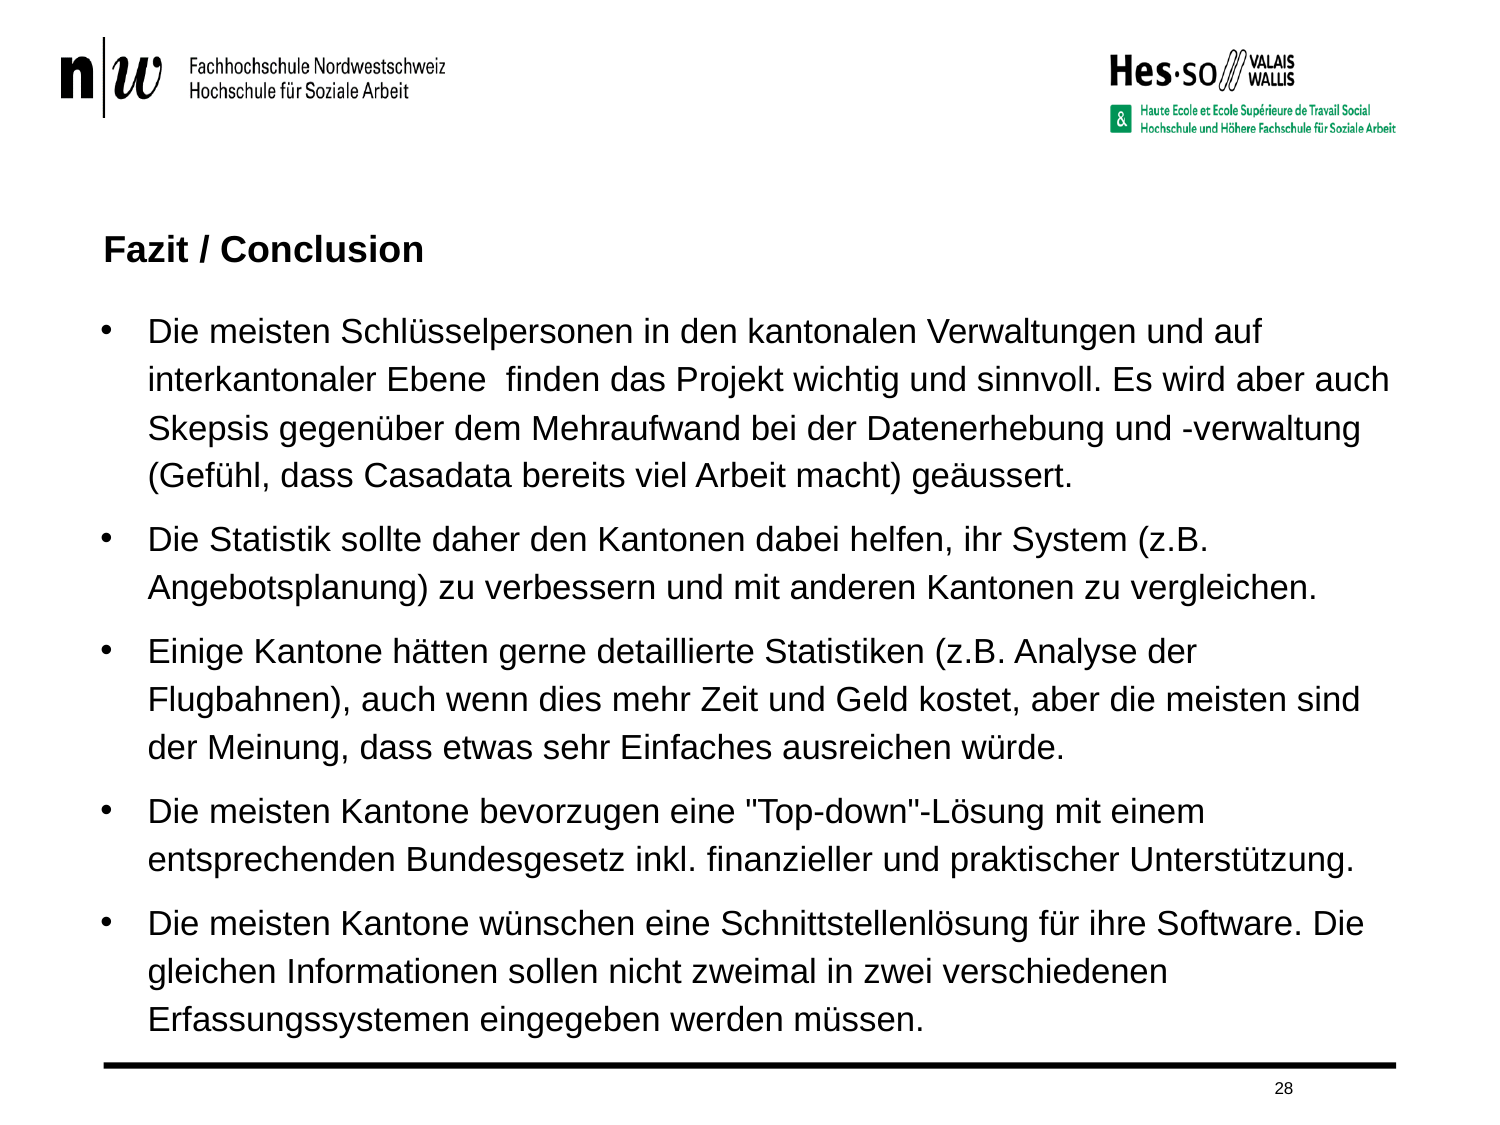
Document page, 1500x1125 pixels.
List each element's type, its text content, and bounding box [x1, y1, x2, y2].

slide_number 28 [1274, 1070, 1396, 1098]
picture [61, 37, 445, 118]
title Fazit / Conclusion [103, 224, 1396, 279]
picture [1110, 49, 1396, 133]
list Die meisten Schlüsselpersonen in den kantonalen Verwaltungen und auf interkantonaler Ebene finden das Projekt wichtig und sinnvoll. Es wird aber auch Skepsis gegenüber dem Mehraufwand bei der Datenerhebung und -verwaltung (Gefühl, dass Casadata bereits viel Arbeit macht) geäussert. Die Statistik sollte daher den Kantonen dabei helfen, ihr System (z.B. Angebotsplanung) zu verbessern und mit anderen Kantonen zu vergleichen. Einige Kantone hätten gerne detaillierte Statistiken (z.B. Analyse der Flugbahnen), auch wenn dies mehr Zeit und Geld kostet, aber die meisten sind der Meinung, dass etwas sehr Einfaches ausreichen würde. Die meisten Kantone bevorzugen eine "Top-down"-Lösung mit einem entsprechenden Bundesgesetz inkl. finanzieller und praktischer Unterstützung. Die meisten Kantone wünschen eine Schnittstellenlösung für ihre Software. Die gleichen Informationen sollen nicht zweimal in zwei verschiedenen Erfassungssystemen eingegeben werden müssen. [100, 302, 1393, 1047]
